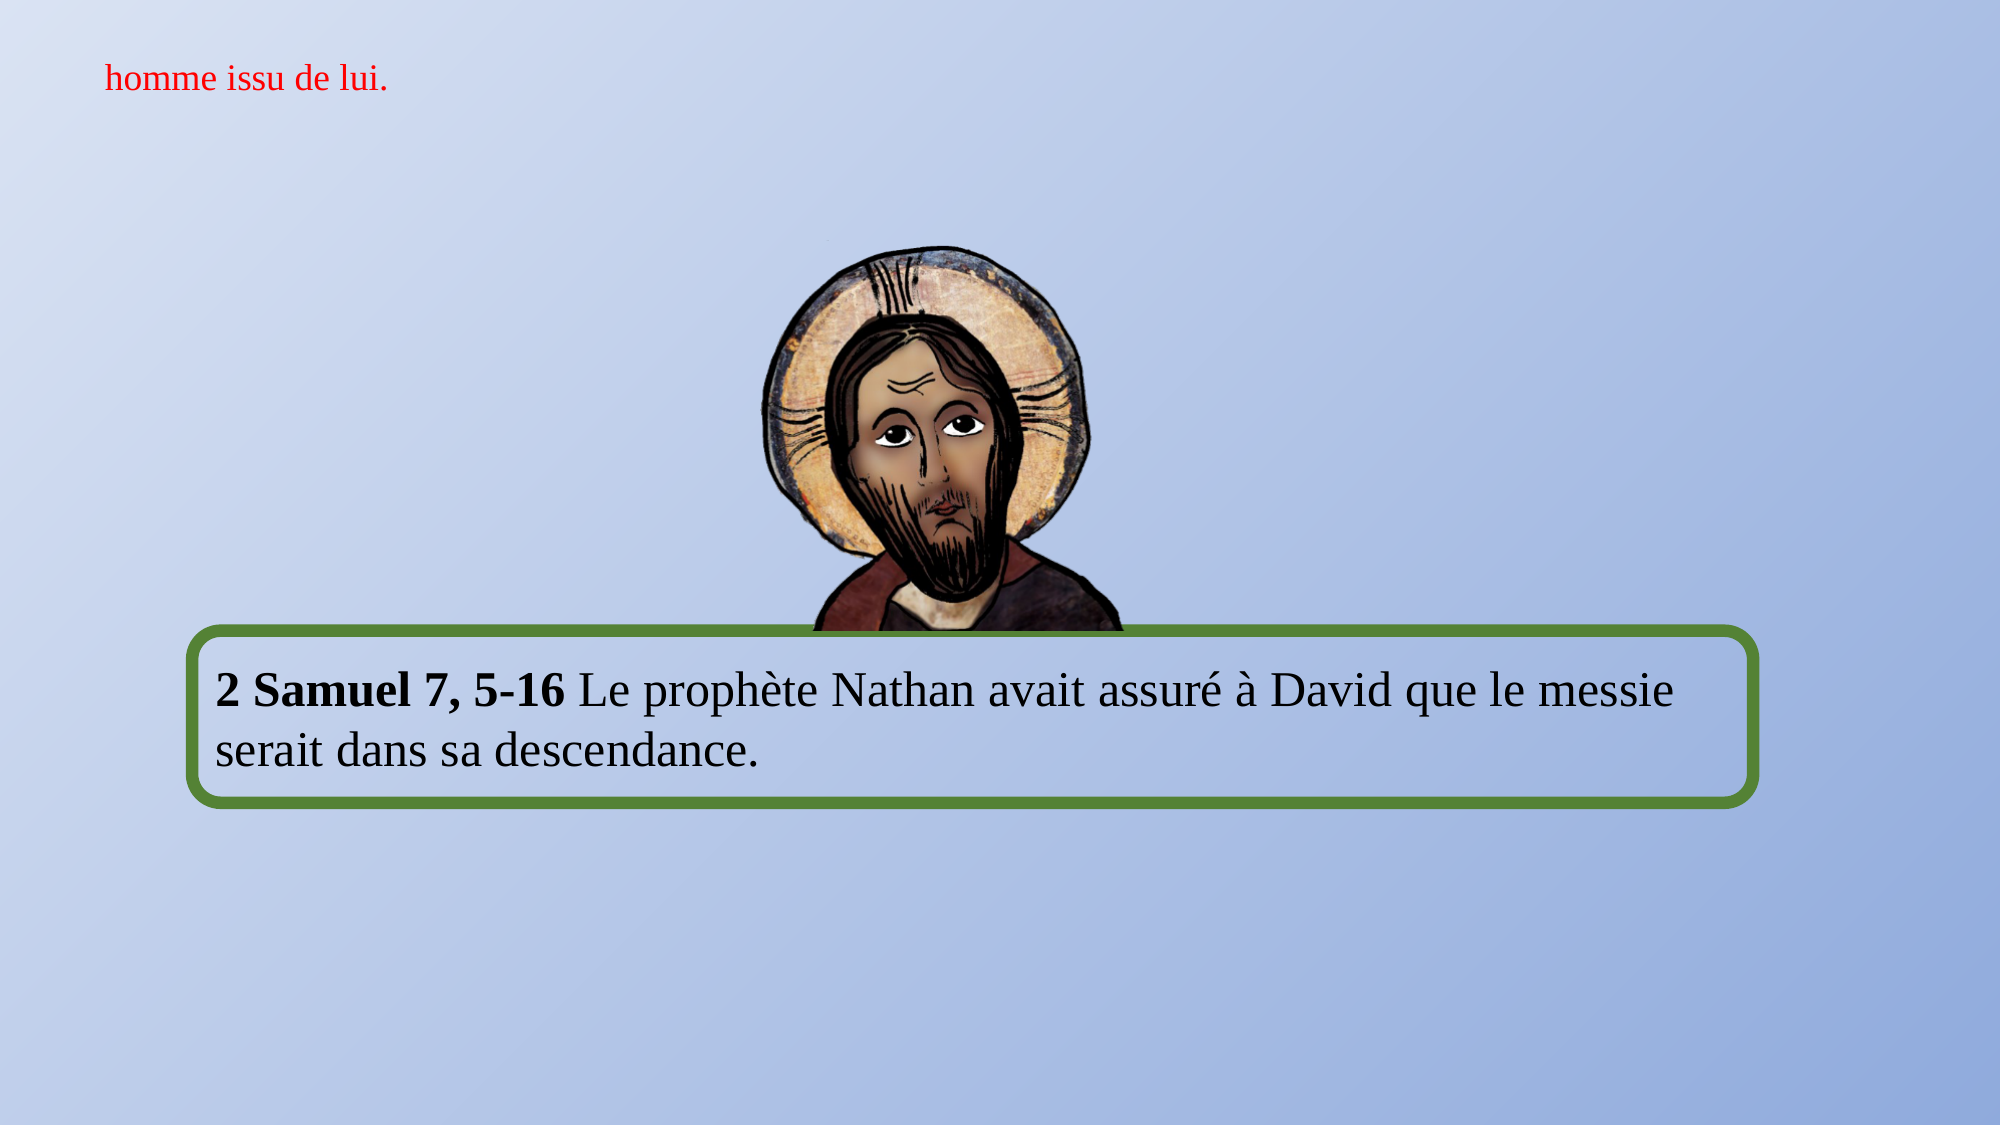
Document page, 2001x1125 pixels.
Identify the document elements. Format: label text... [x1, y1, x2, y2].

text_box homme issu de lui. [90, 45, 409, 105]
picture [684, 240, 1205, 631]
text_box 2 Samuel 7, 5-16 Le prophète Nathan avait assuré à David que le messie serait dans sa descendance. [192, 630, 1754, 803]
